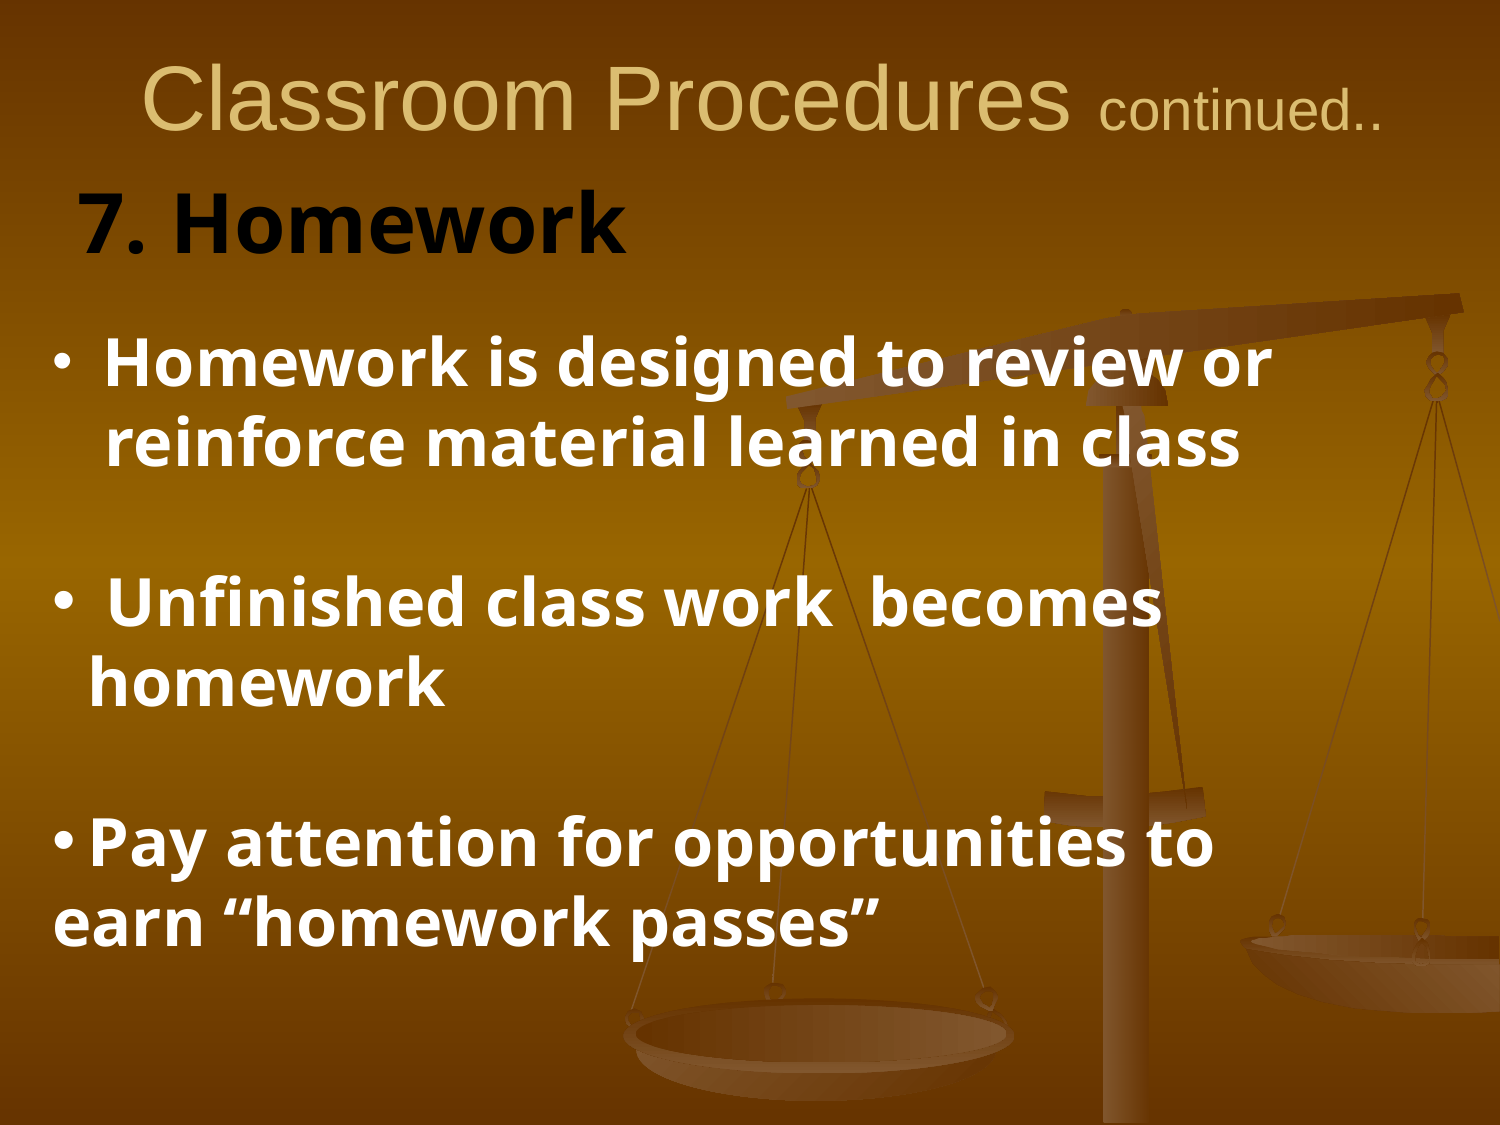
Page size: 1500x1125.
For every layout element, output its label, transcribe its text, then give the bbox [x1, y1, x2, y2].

text_box Homework is designed to review or reinforce material learned in class Unfinished class work becomes homework Pay attention for opportunities to earn “homework passes” [37, 312, 1500, 967]
list 7. Homework [62, 162, 1413, 312]
title Classroom Procedures continued.. [87, 0, 1438, 188]
